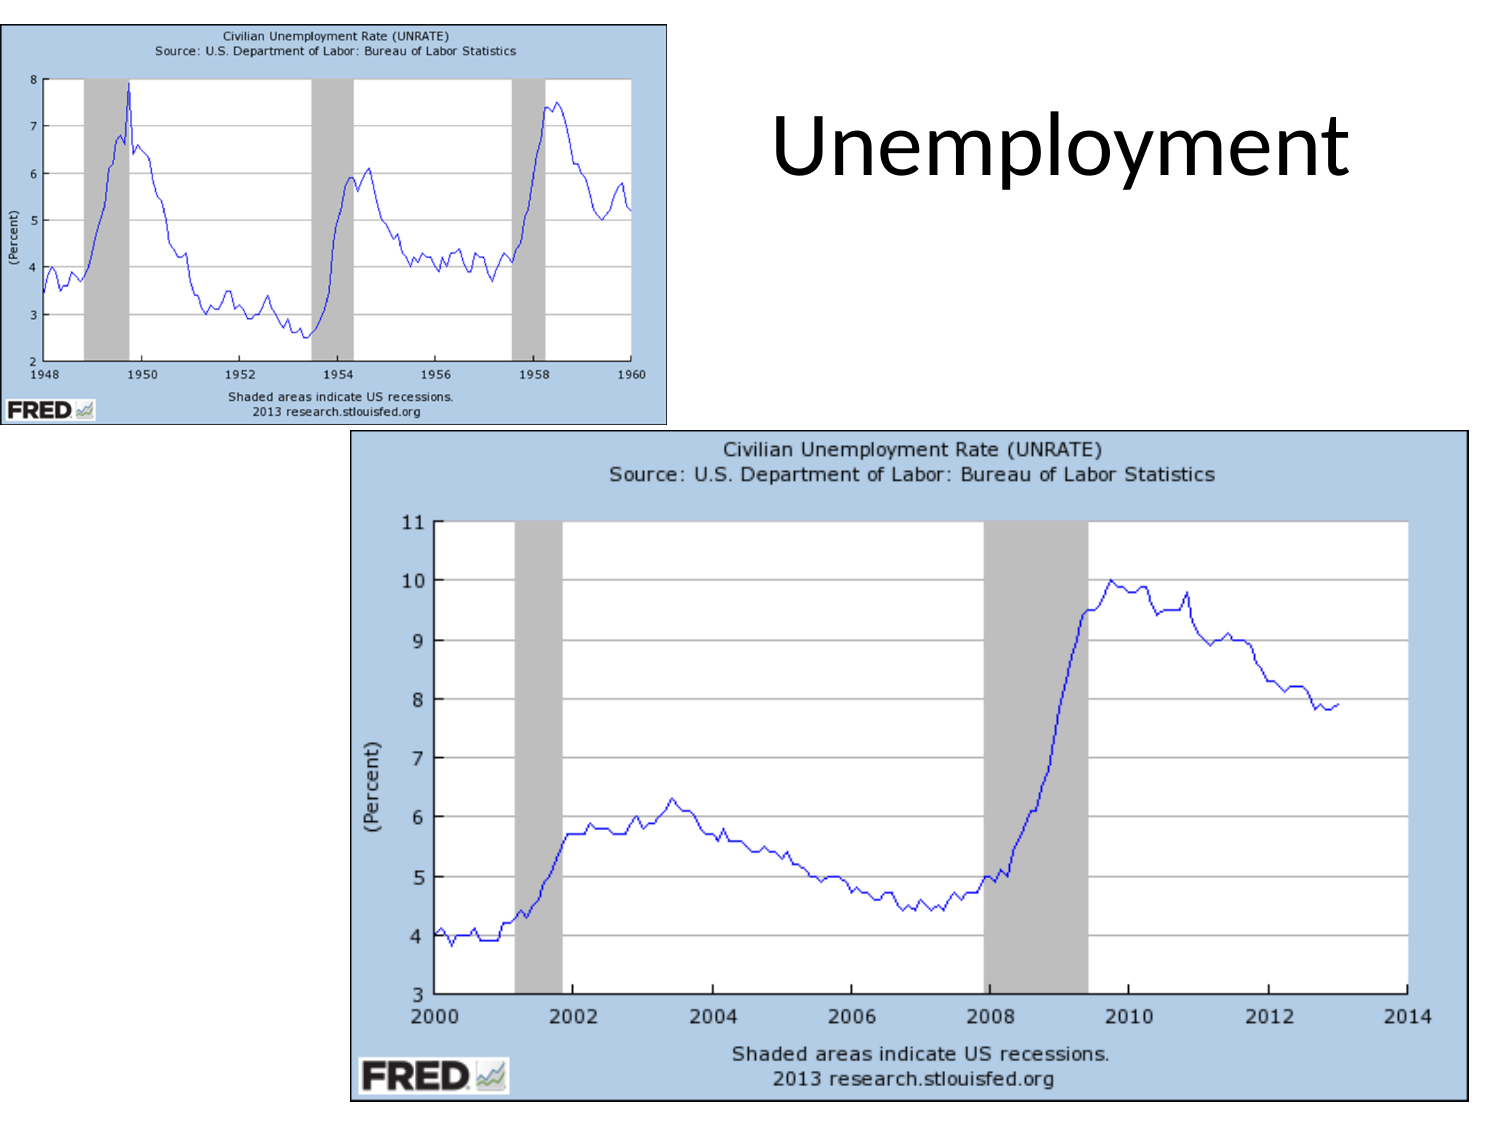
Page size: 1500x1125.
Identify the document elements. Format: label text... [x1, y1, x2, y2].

title Unemployment [671, 45, 1425, 233]
picture [349, 430, 1470, 1102]
picture [0, 24, 667, 426]
